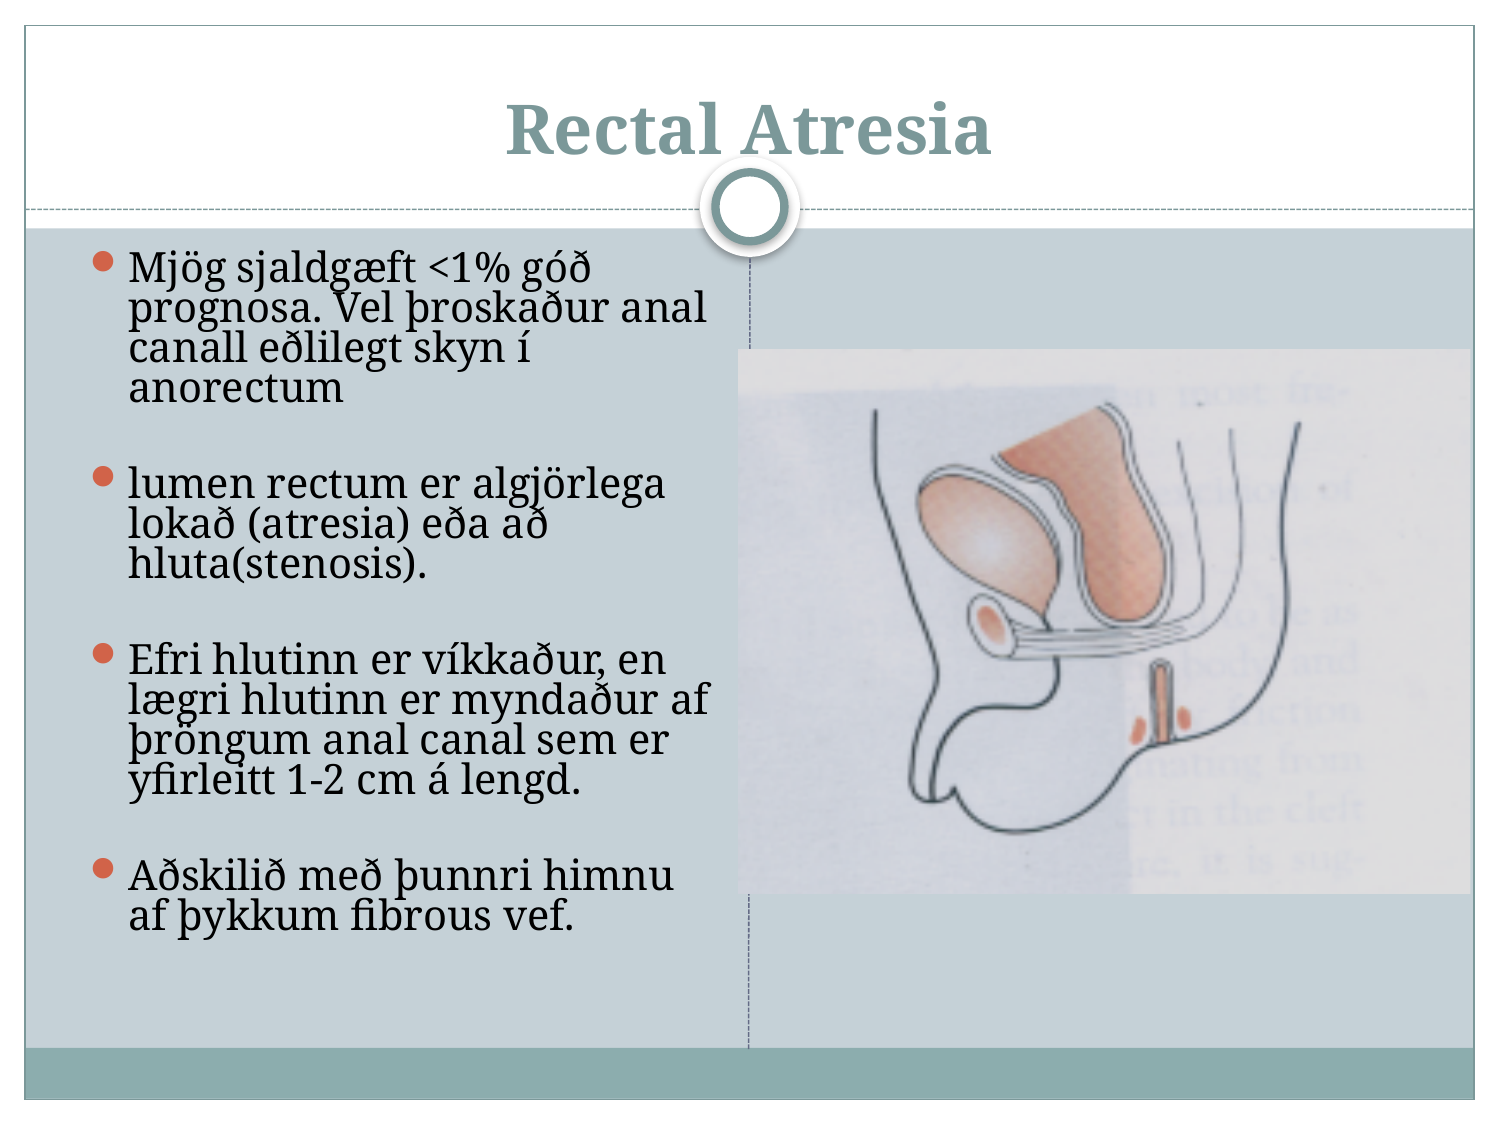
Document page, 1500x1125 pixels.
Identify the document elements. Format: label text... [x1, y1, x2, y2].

title Rectal Atresia [75, 45, 1425, 209]
list Mjög sjaldgæft <1% góð prognosa. Vel þroskaður anal canall eðlilegt skyn í anorectum lumen rectum er algjörlega lokað (atresia) eða að hluta(stenosis). Efri hlutinn er víkkaður, en lægri hlutinn er myndaður af þröngum anal canal sem er yfirleitt 1-2 cm á lengd. Aðskilið með þunnri himnu af þykkum fibrous vef. [75, 243, 738, 1005]
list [737, 349, 1471, 894]
